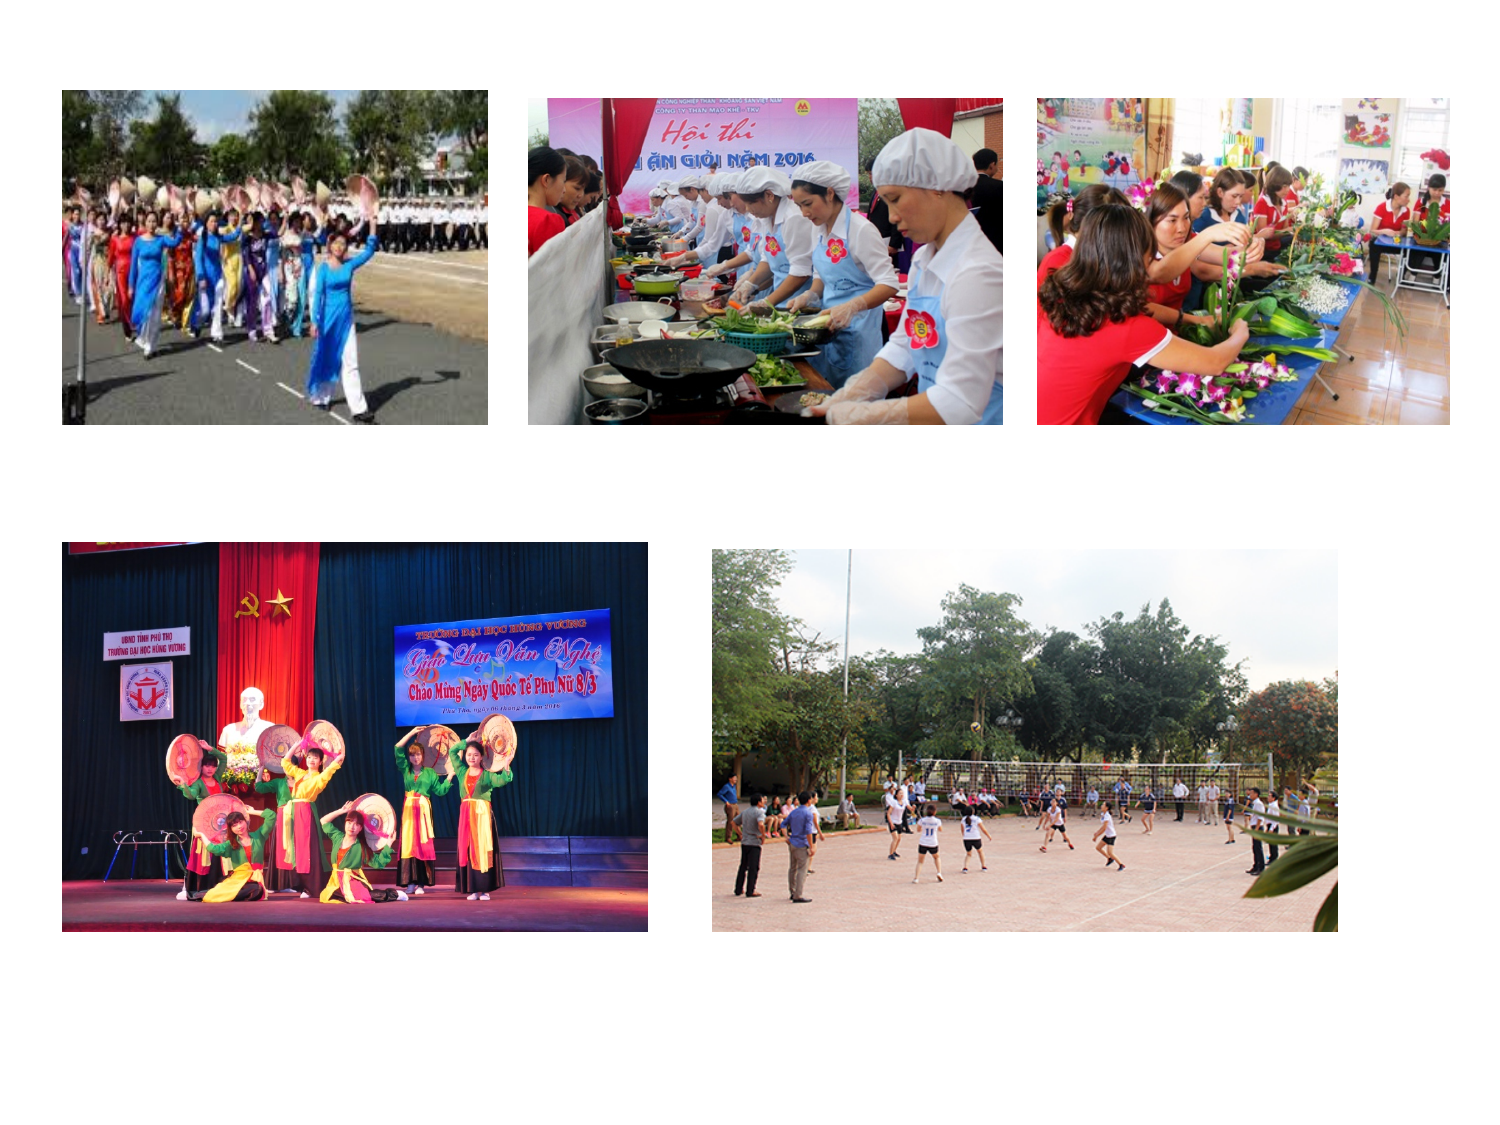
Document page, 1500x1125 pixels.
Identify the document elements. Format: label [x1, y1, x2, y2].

picture [62, 89, 488, 426]
picture [1037, 98, 1451, 426]
picture [712, 549, 1339, 932]
picture [62, 542, 648, 932]
picture [528, 98, 1004, 426]
